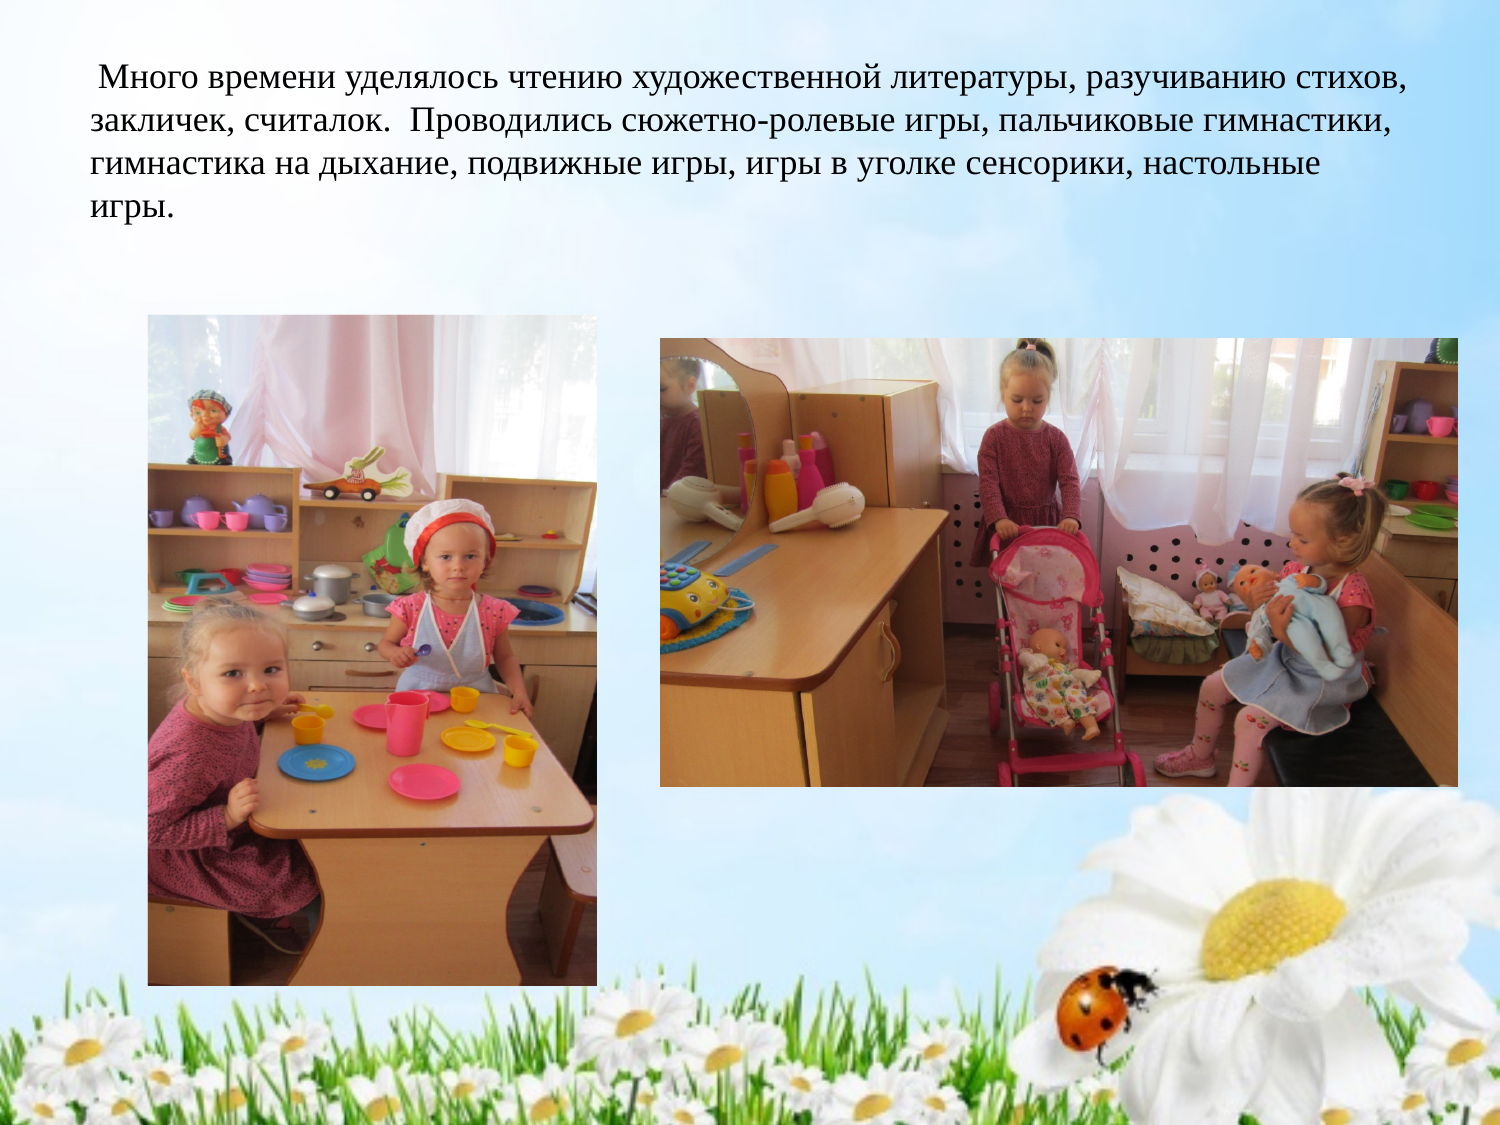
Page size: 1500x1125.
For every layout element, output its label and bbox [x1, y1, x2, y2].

picture [35, 337, 1459, 875]
list [0, 0, 1500, 1125]
